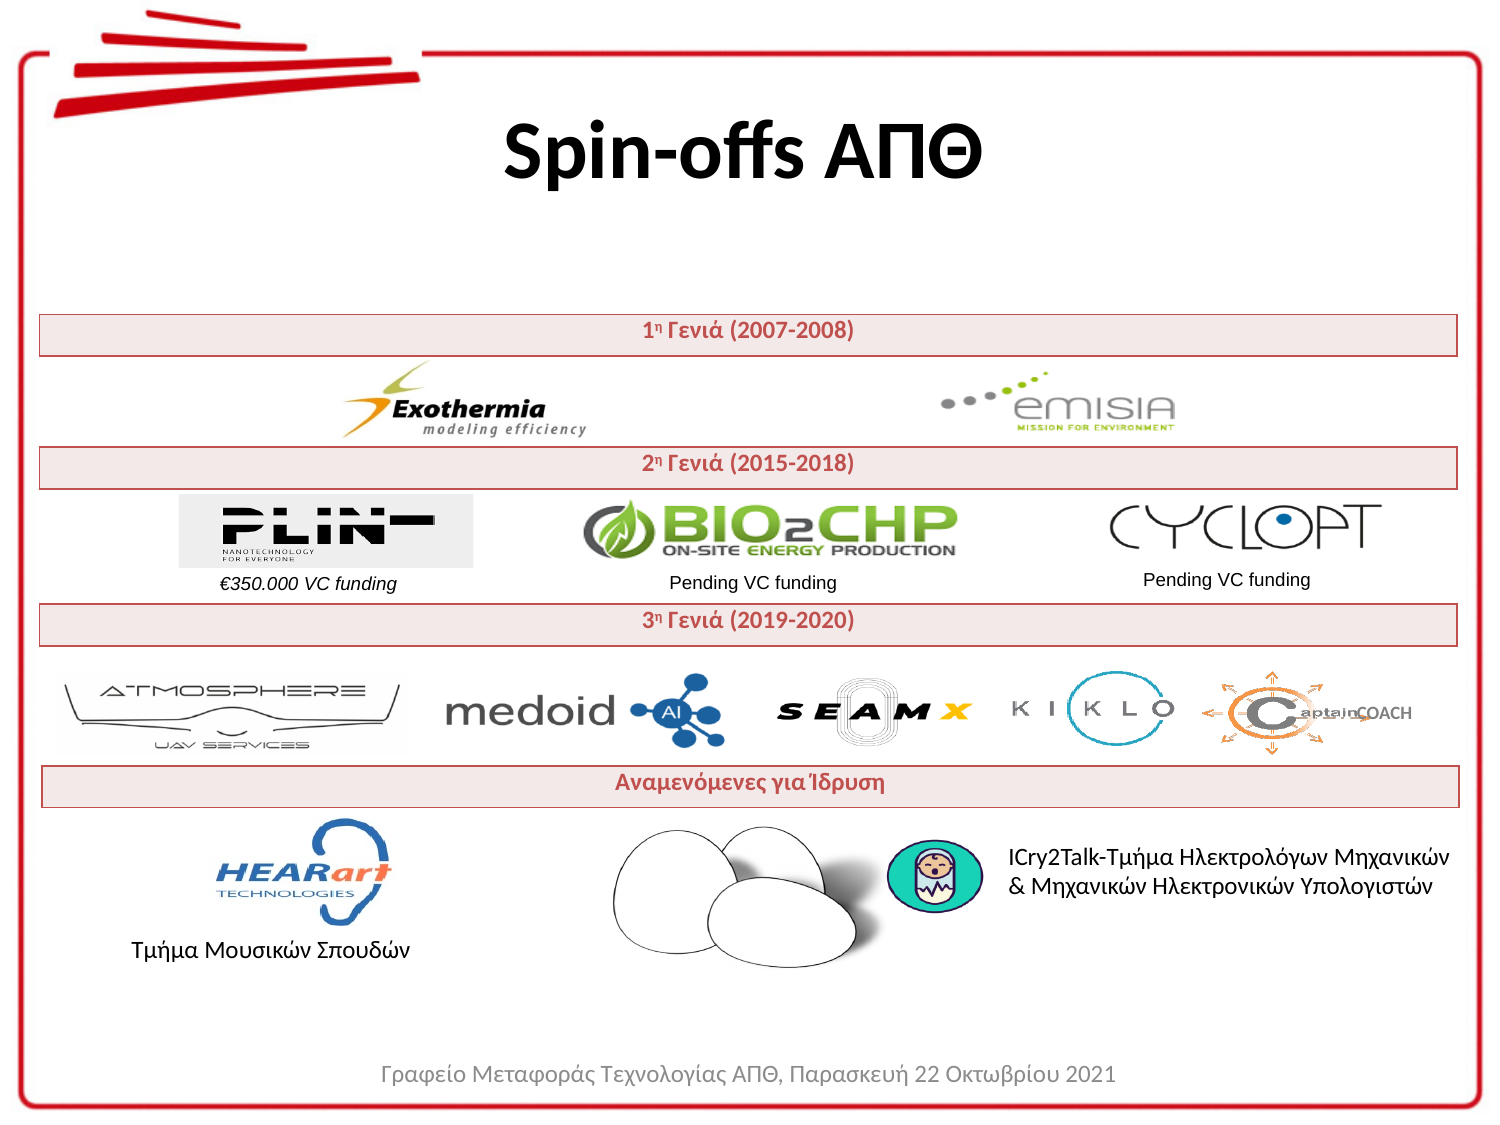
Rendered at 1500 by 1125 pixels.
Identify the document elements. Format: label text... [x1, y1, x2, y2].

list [333, 354, 594, 442]
text_box ICry2Talk-Τμήμα Ηλεκτρολόγων Μηχανικών & Μηχανικών Ηλεκτρονικών Υπολογιστών [993, 832, 1469, 908]
table_header 1η Γενιά (2007-2008) [40, 315, 1456, 355]
table_header 2η Γενιά (2015-2018) [40, 448, 1456, 488]
text_box Pending VC funding [654, 569, 858, 601]
picture [0, 0, 1500, 1125]
table_header 3η Γενιά (2019-2020) [40, 605, 1456, 645]
text_box €350.000 VC funding [204, 577, 412, 602]
text_box Τμήμα Μουσικών Σπουδών [116, 925, 536, 971]
footer Γραφείο Μεταφοράς Τεχνολογίας ΑΠΘ, Παρασκευή 22 Οκτωβρίου 2021 [39, 1042, 1460, 1103]
text_box COACH [1376, 693, 1447, 728]
table_header Αναμενόμενες για Ίδρυση [43, 767, 1458, 807]
title Spin-offs ΑΠΘ [68, 70, 1419, 221]
text_box Pending VC funding [1128, 568, 1332, 598]
